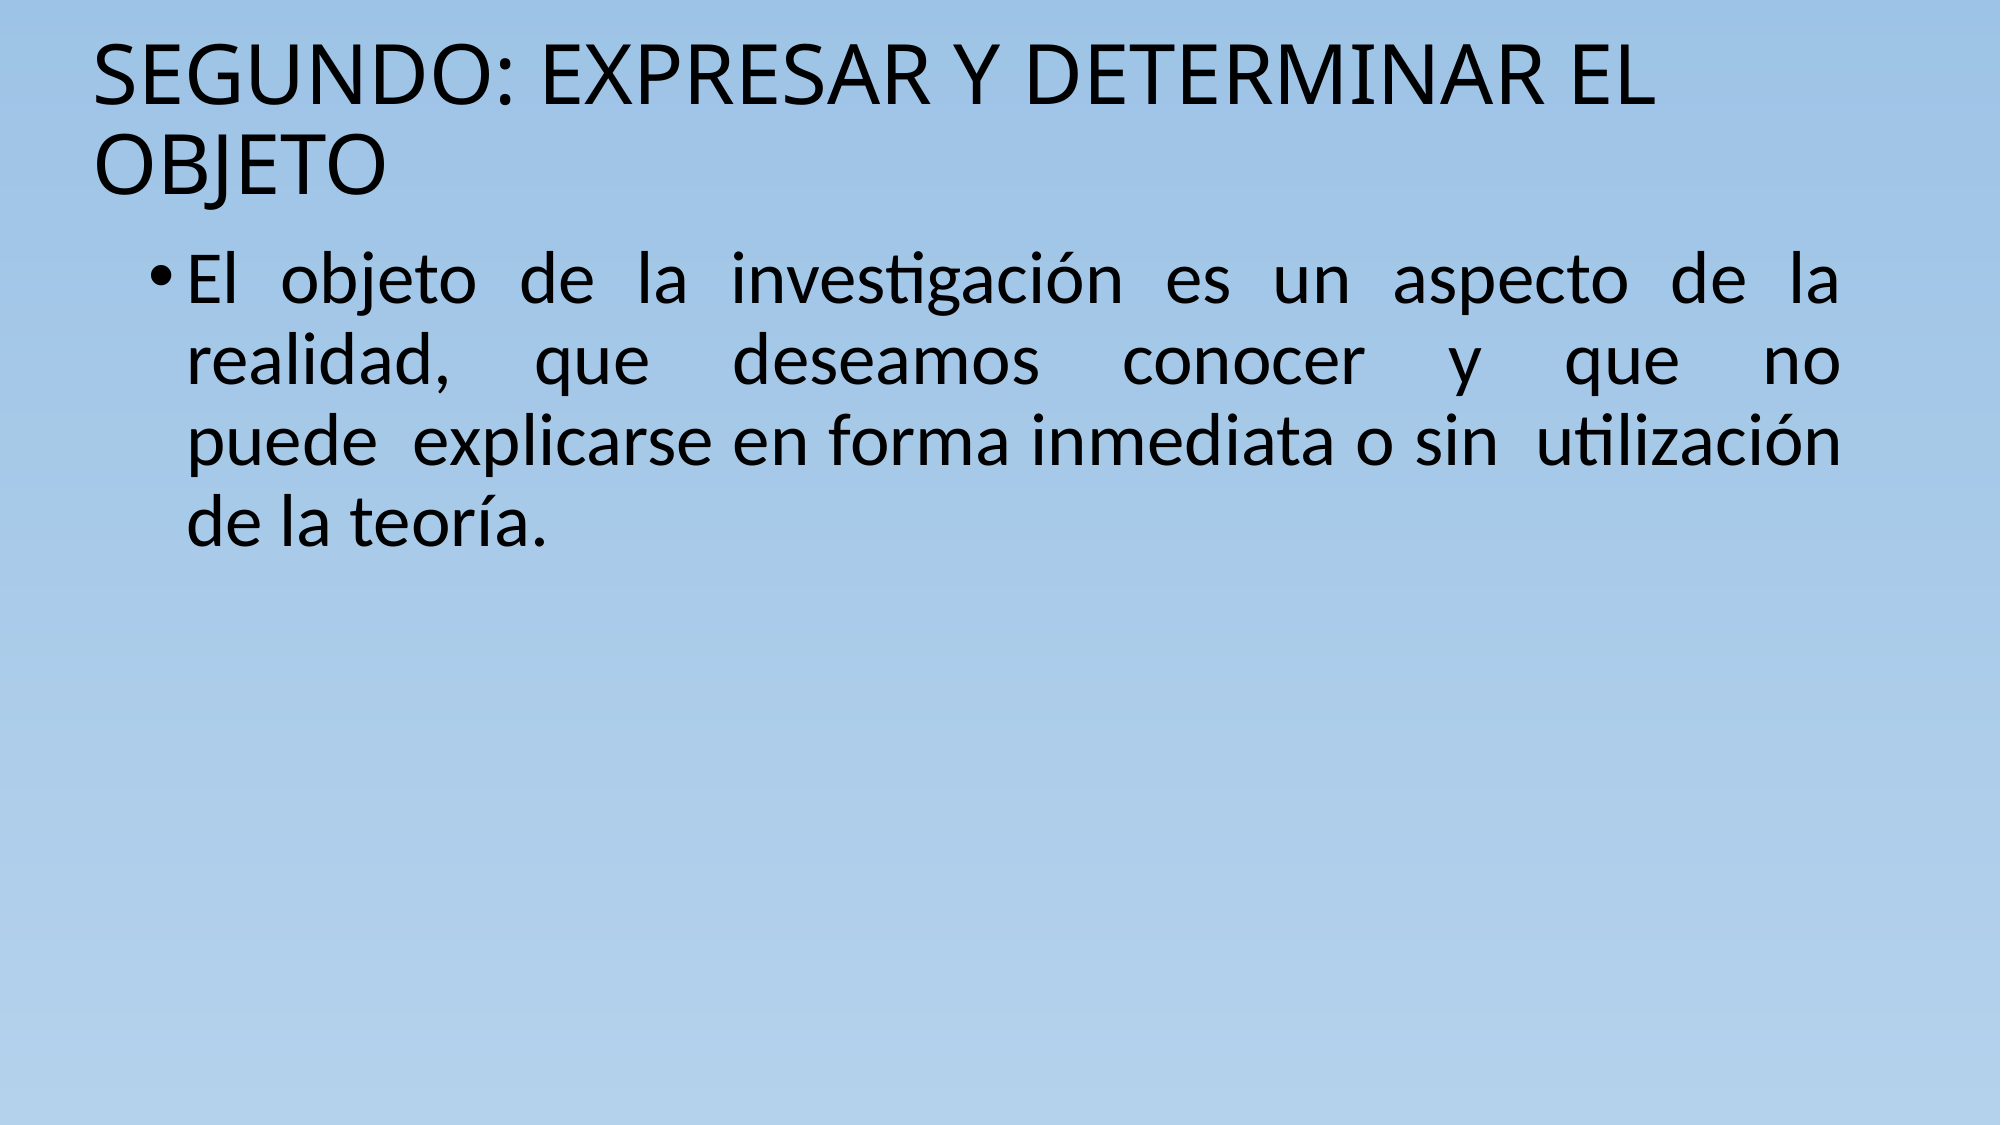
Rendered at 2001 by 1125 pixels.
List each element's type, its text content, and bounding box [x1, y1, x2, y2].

list El objeto de la investigación es un aspecto de la realidad, que deseamos conocer y que no puede explicarse en forma inmediata o sin utilización de la teoría. [133, 231, 1859, 912]
title SEGUNDO: EXPRESAR Y DETERMINAR EL OBJETO [77, 13, 1803, 232]
